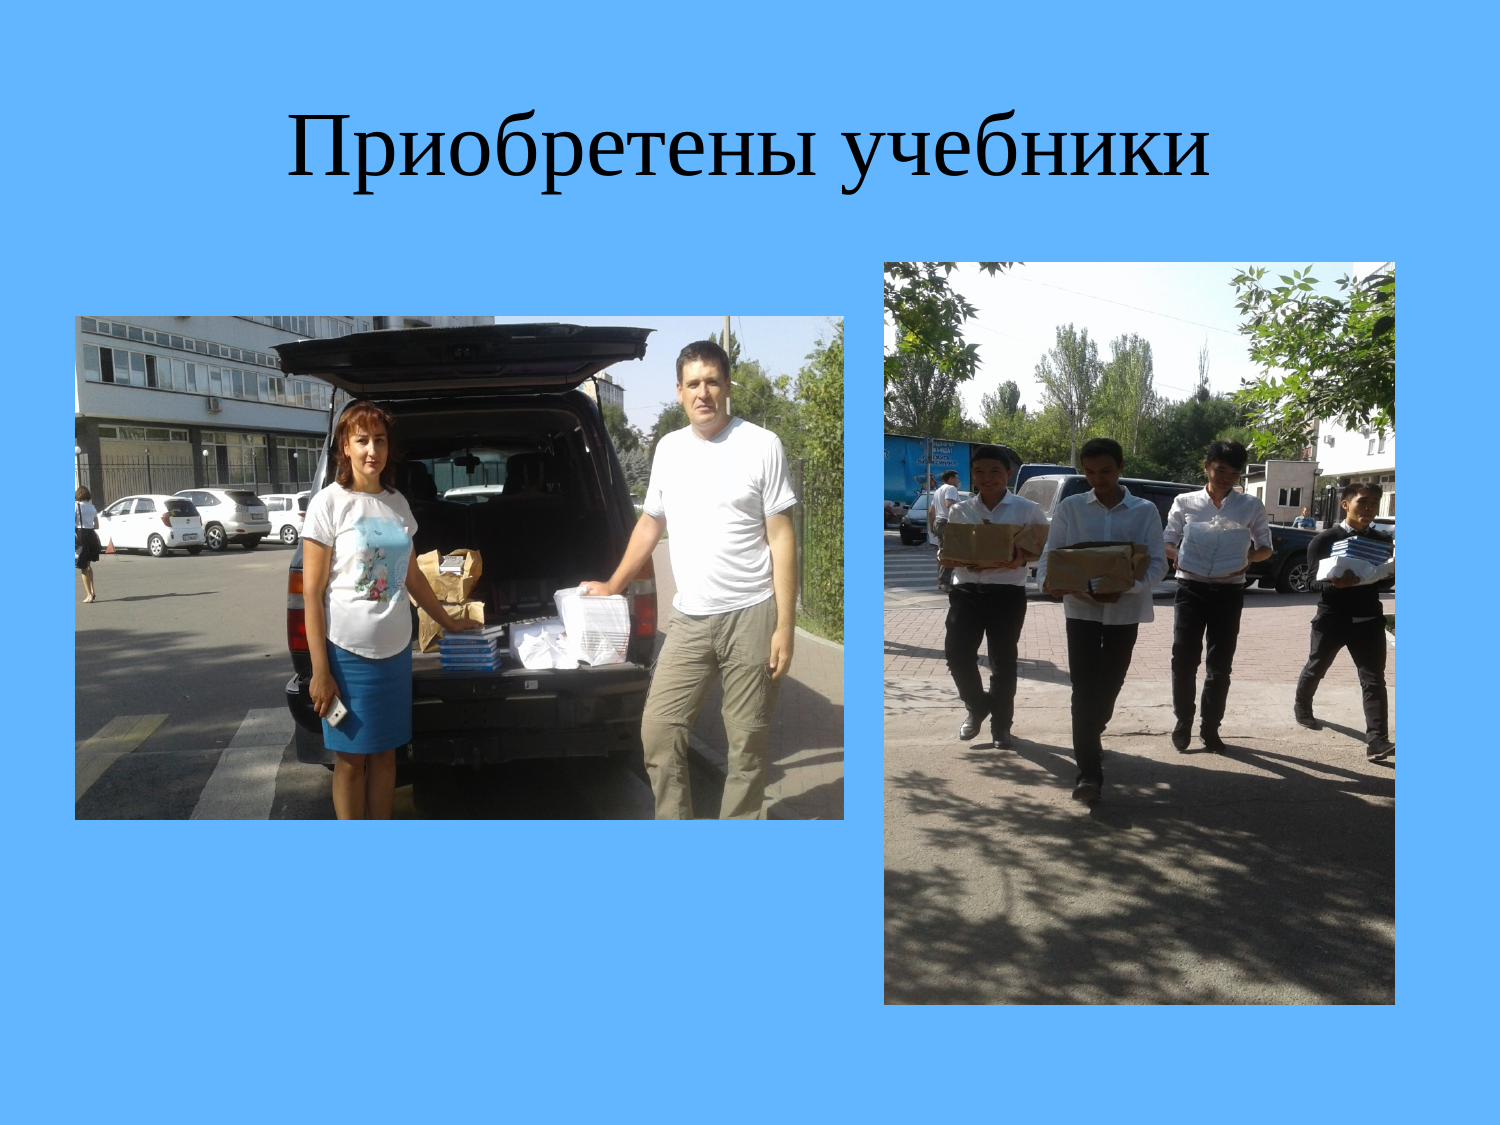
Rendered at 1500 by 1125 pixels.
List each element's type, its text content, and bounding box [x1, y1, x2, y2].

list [74, 316, 844, 821]
title Приобретены учебники [75, 45, 1425, 233]
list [884, 262, 1395, 1006]
